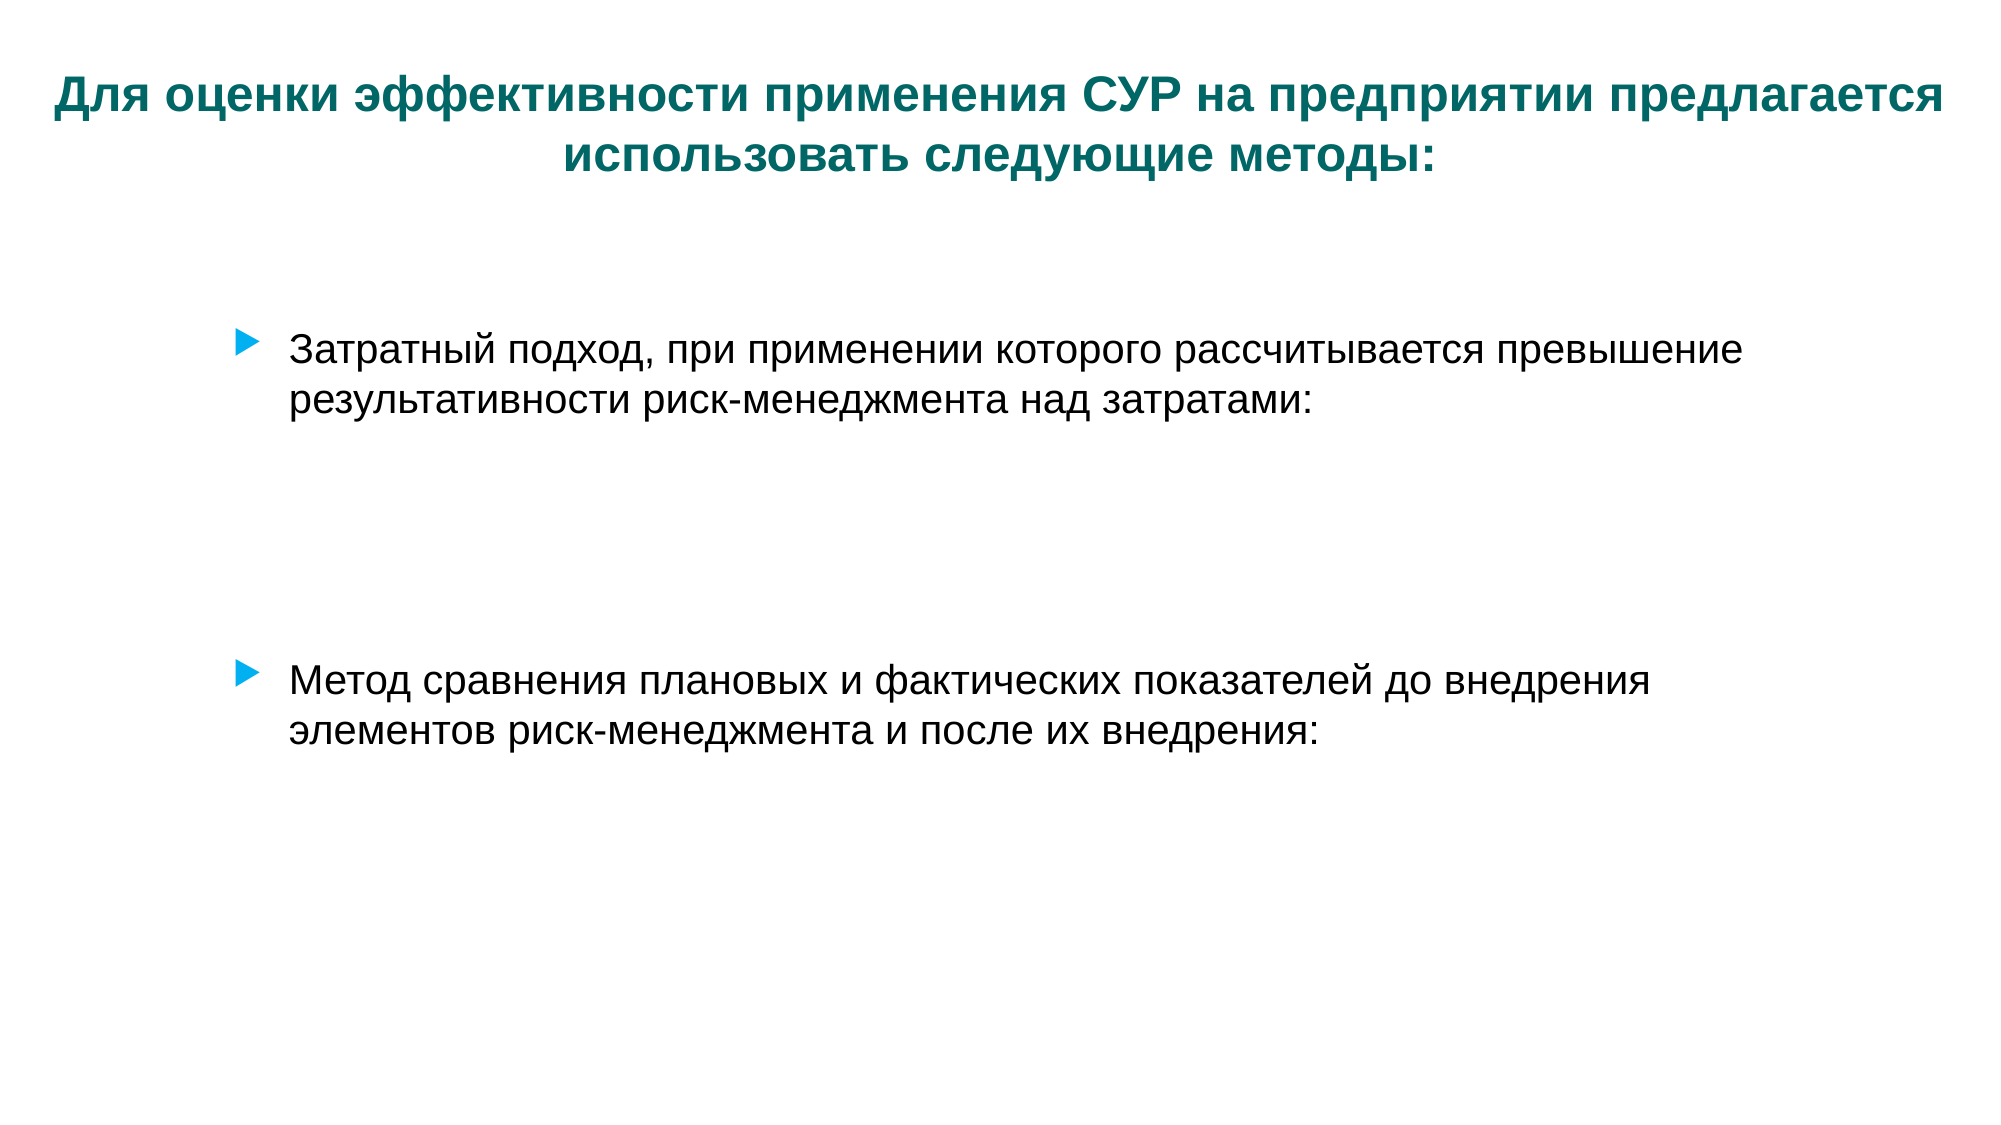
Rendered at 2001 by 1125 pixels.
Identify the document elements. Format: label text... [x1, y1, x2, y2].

text_box Для оценки эффективности применения СУР на предприятии предлагается использовать следующие методы: [0, 54, 2000, 189]
